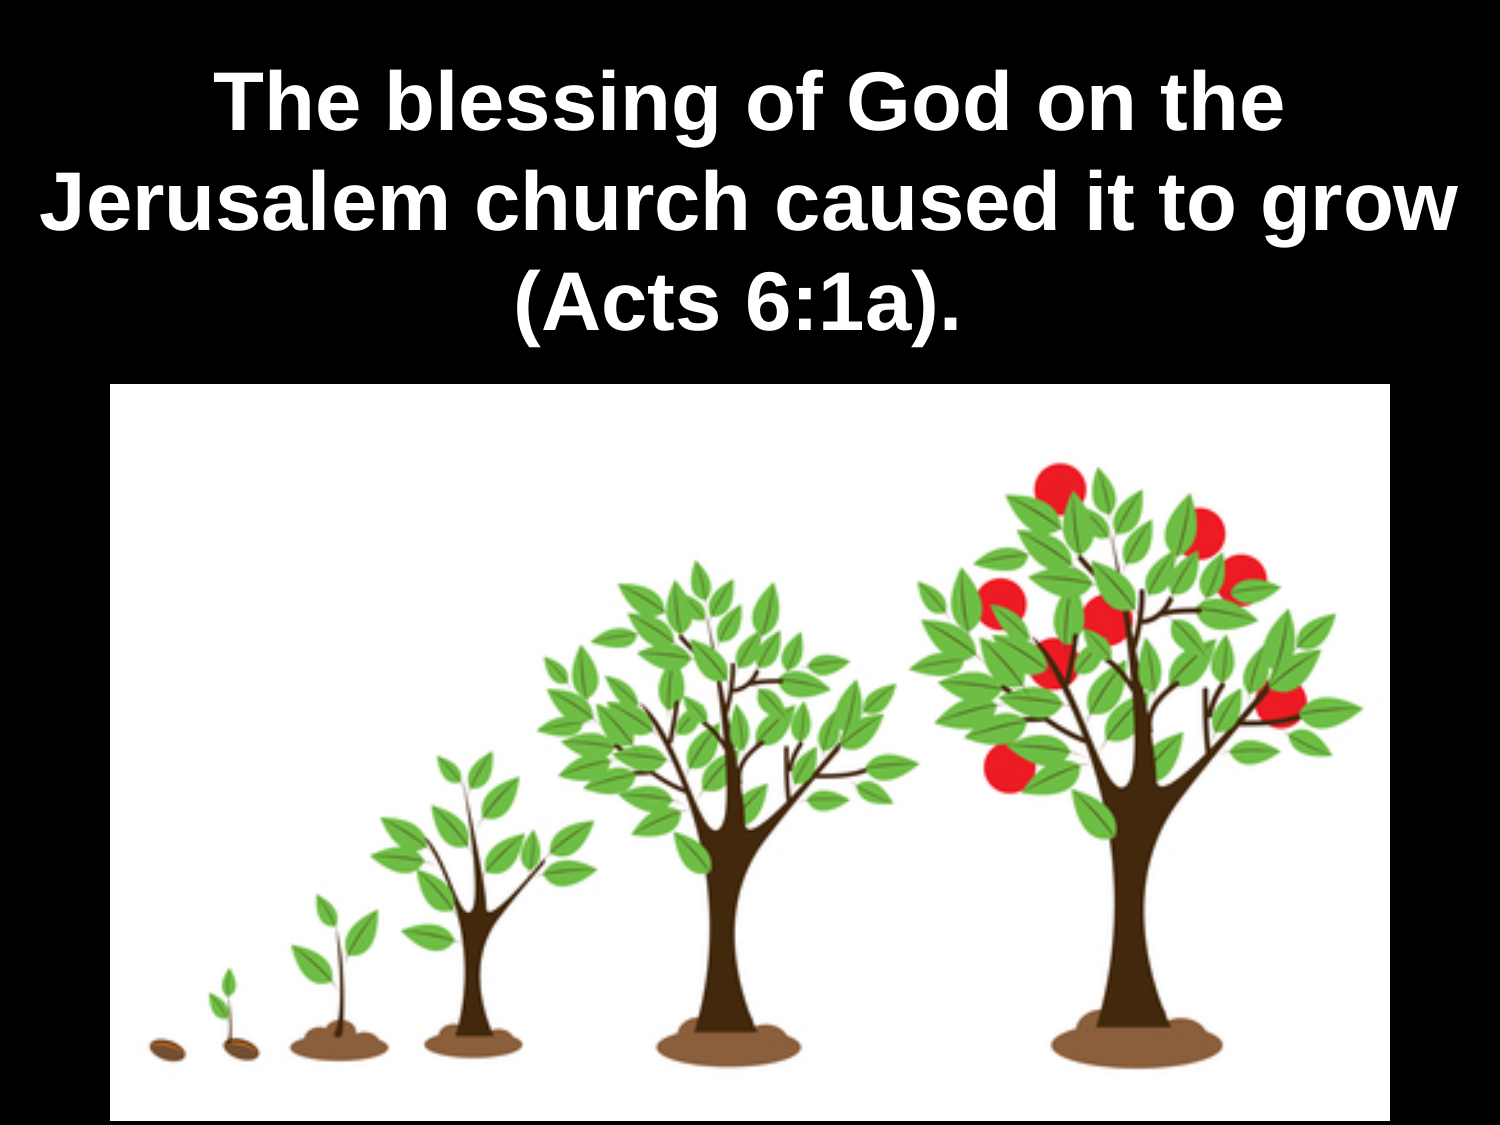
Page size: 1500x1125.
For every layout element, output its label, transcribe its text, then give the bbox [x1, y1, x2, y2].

picture [110, 384, 1390, 1121]
title The blessing of God on the Jerusalem church caused it to grow (Acts 6:1a). [0, 4, 1500, 390]
